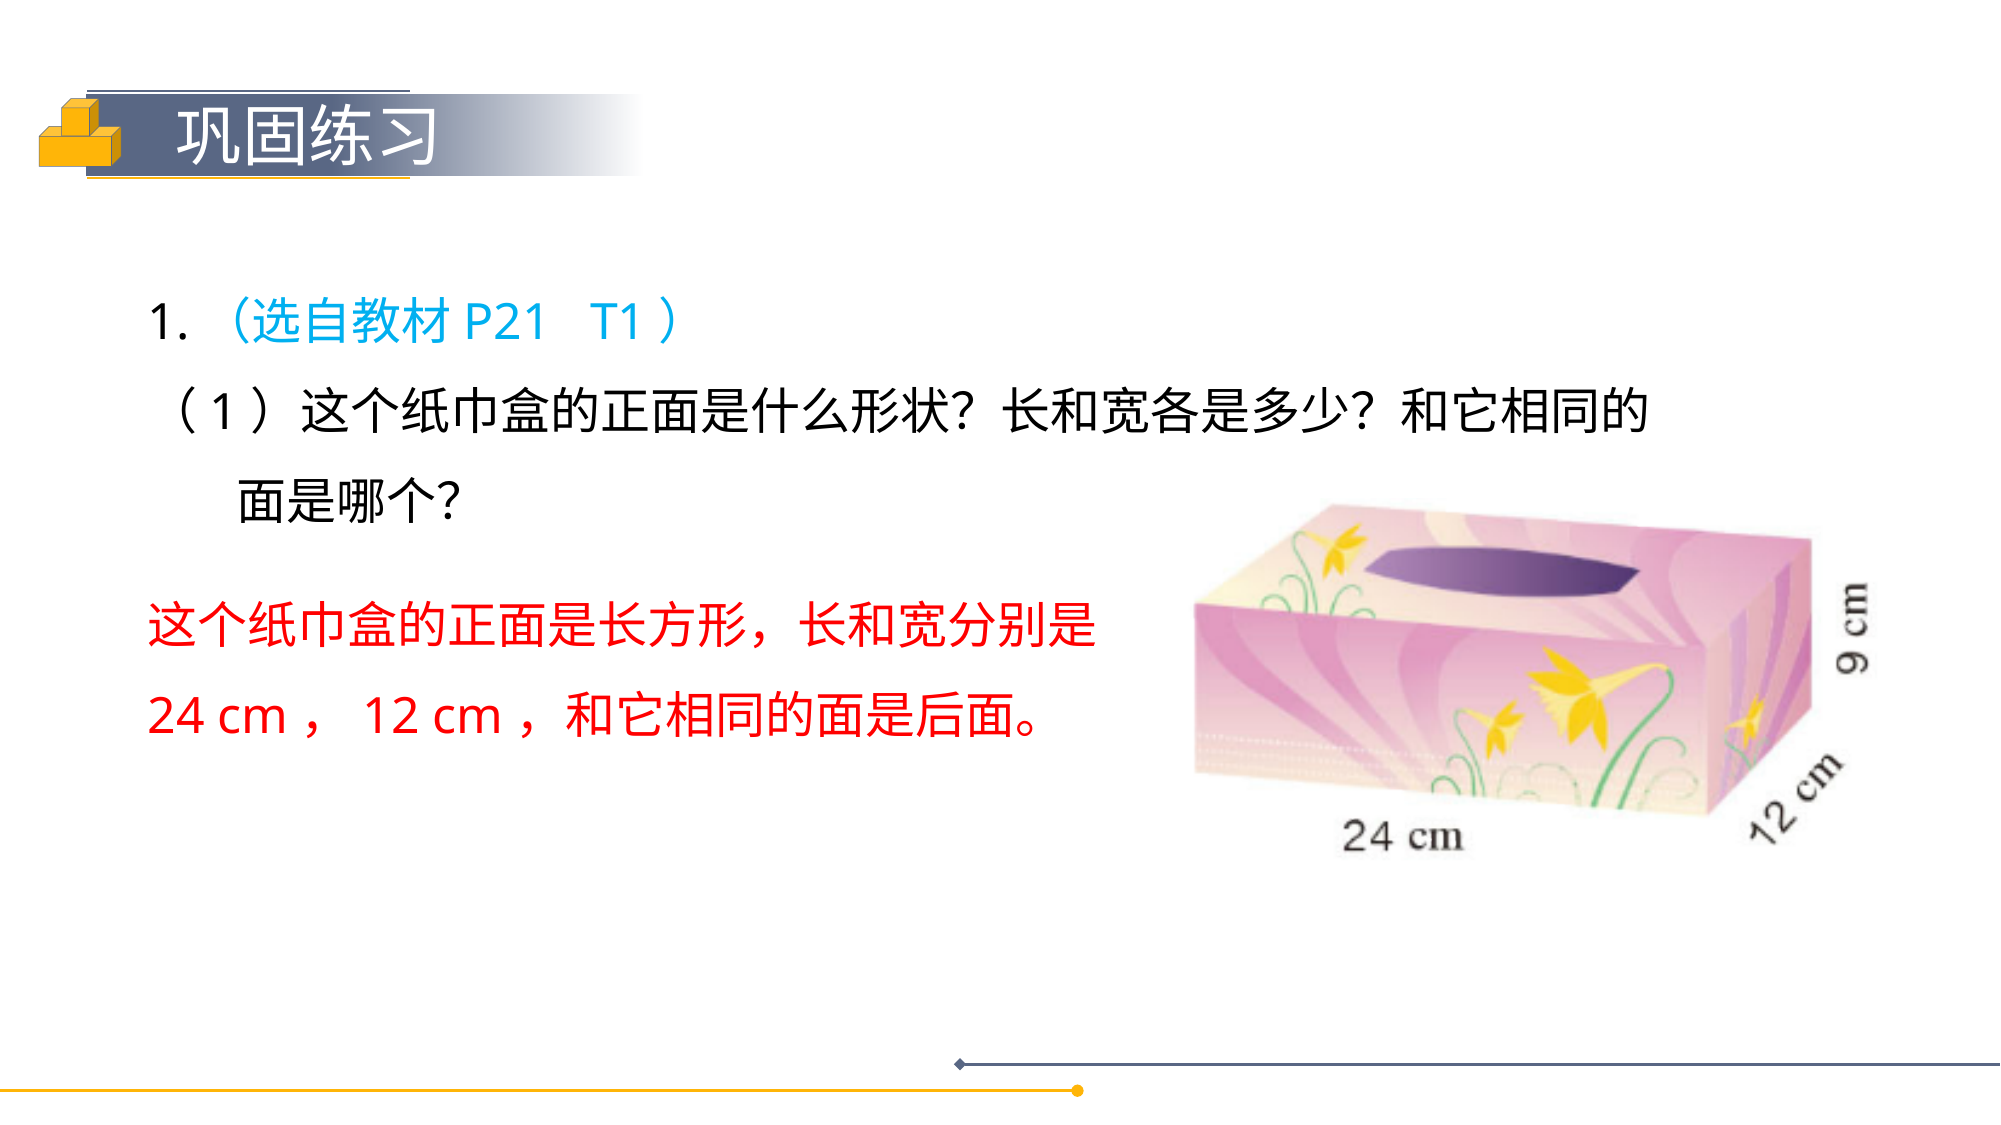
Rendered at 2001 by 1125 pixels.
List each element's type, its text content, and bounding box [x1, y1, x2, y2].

picture [1185, 498, 1890, 873]
text_box 这个纸巾盒的正面是长方形，长和宽分别是24 cm，12 cm，和它相同的面是后面。 [133, 555, 1158, 751]
text_box 巩固练习 [66, 86, 551, 182]
text_box 1.（选自教材P21 T1） （1）这个纸巾盒的正面是什么形状？长和宽各是多少？和它相同的面是哪个？ [133, 252, 1705, 537]
